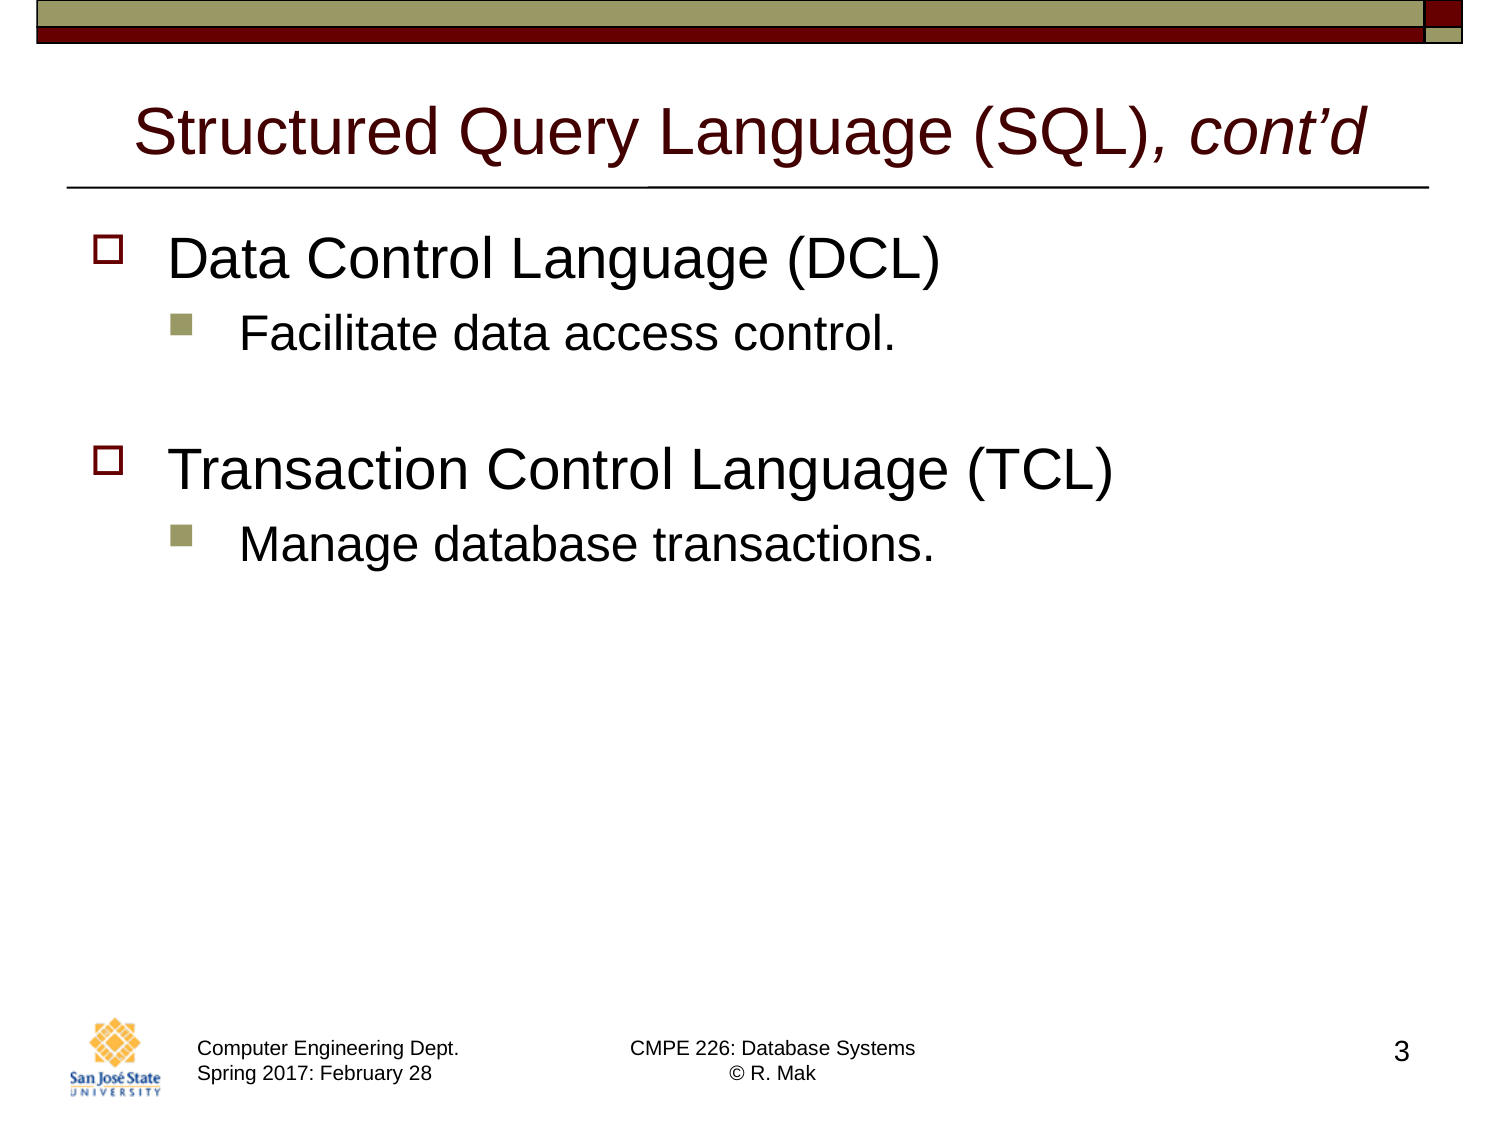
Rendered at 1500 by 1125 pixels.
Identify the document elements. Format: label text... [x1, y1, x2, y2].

list Data Control Language (DCL) Facilitate data access control. Transaction Control Language (TCL) Manage database transactions. [75, 212, 1425, 1006]
picture [60, 1012, 166, 1112]
slide_number 3 [1112, 1025, 1425, 1100]
title Structured Query Language (SQL), cont’d [75, 67, 1425, 175]
